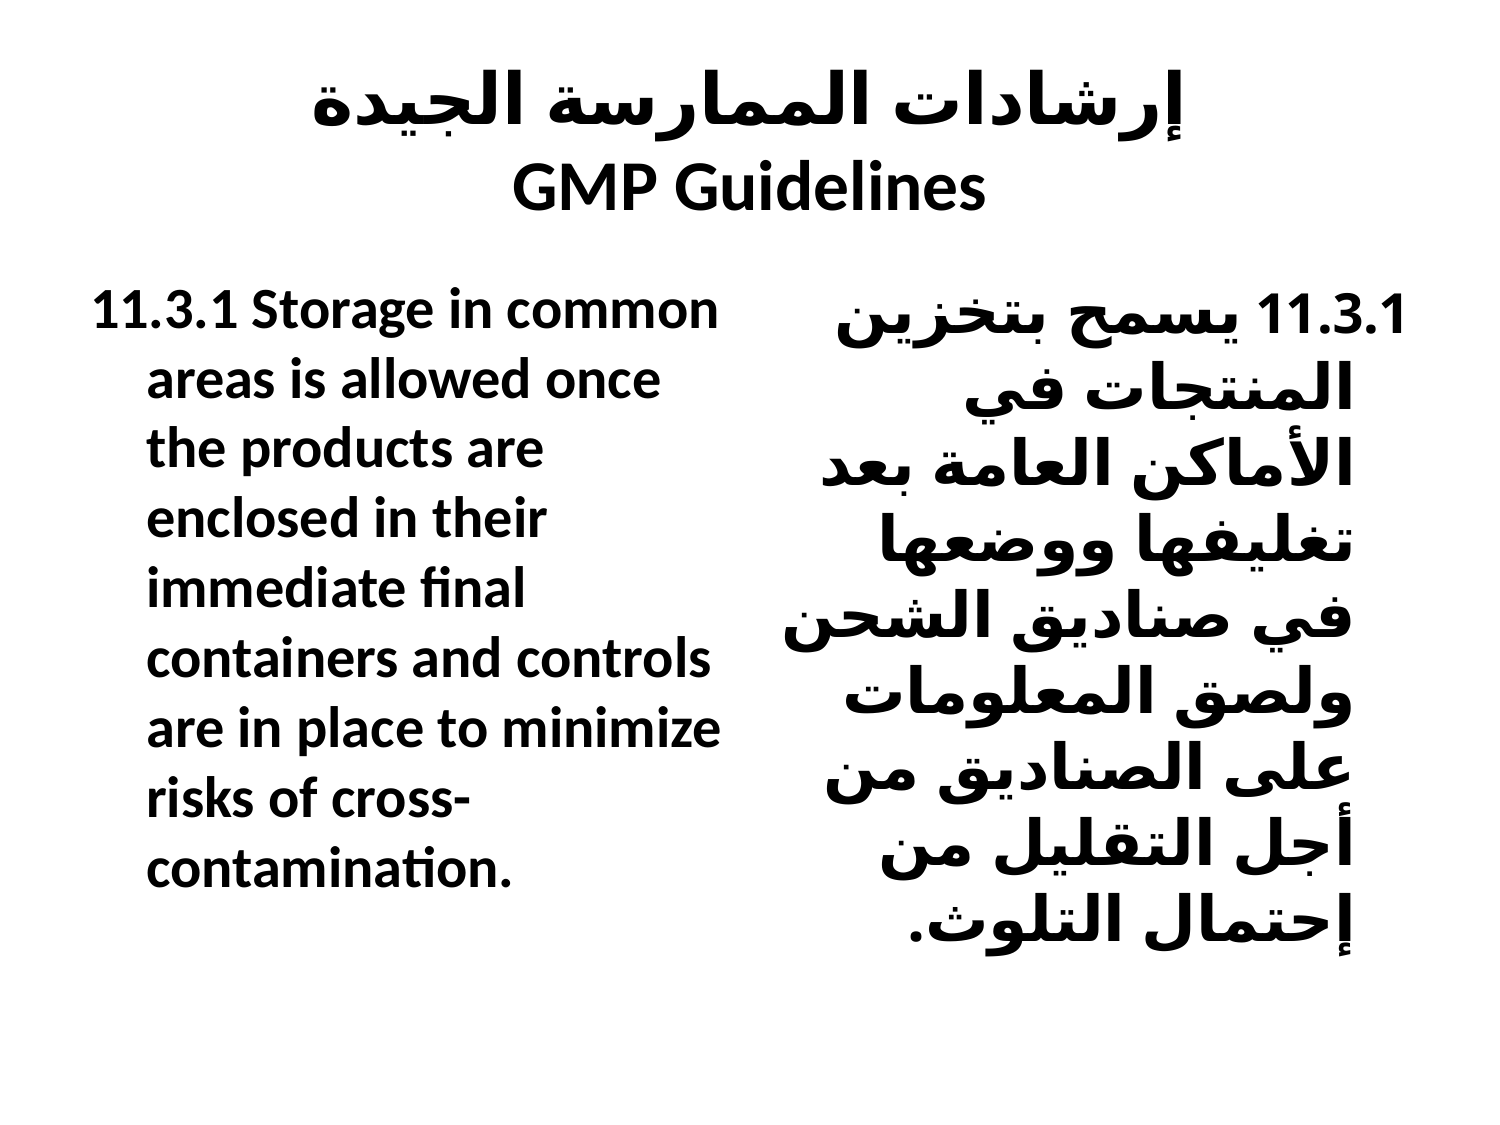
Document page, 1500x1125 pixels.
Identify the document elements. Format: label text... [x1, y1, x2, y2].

title إرشادات الممارسة الجيدة GMP Guidelines [75, 45, 1425, 233]
list 11.3.1 Storage in common areas is allowed once the products are enclosed in their immediate final containers and controls are in place to minimize risks of cross-contamination. [75, 262, 738, 1005]
list 11.3.1 يسمح بتخزين المنتجات في الأماكن العامة بعد تغليفها ووضعها في صناديق الشحن ولصق المعلومات على الصناديق من أجل التقليل من إحتمال التلوث. [762, 262, 1425, 1005]
